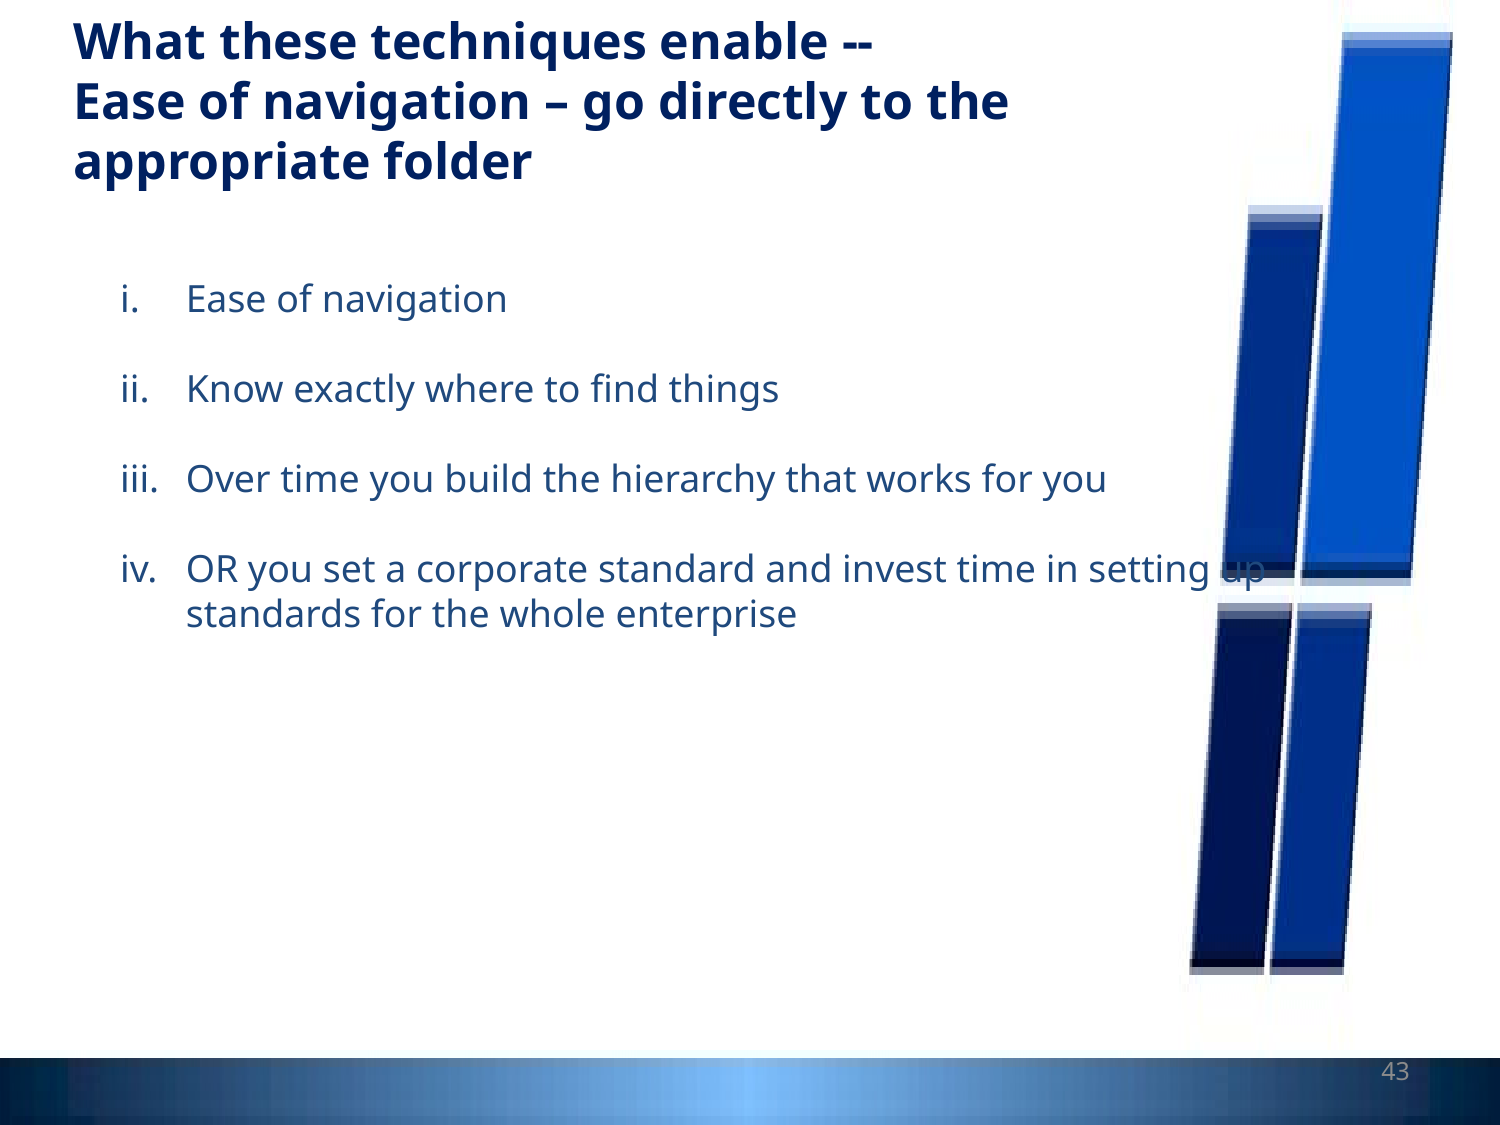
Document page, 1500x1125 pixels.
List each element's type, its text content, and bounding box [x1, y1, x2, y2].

text_box Ease of navigation Know exactly where to find things Over time you build the hierarchy that works for you OR you set a corporate standard and invest time in setting up standards for the whole enterprise [105, 267, 1442, 642]
text_box What these techniques enable -- Ease of navigation – go directly to the appropriate folder [58, 35, 1114, 164]
picture [0, 0, 1500, 1125]
slide_number 43 [1074, 1042, 1425, 1103]
